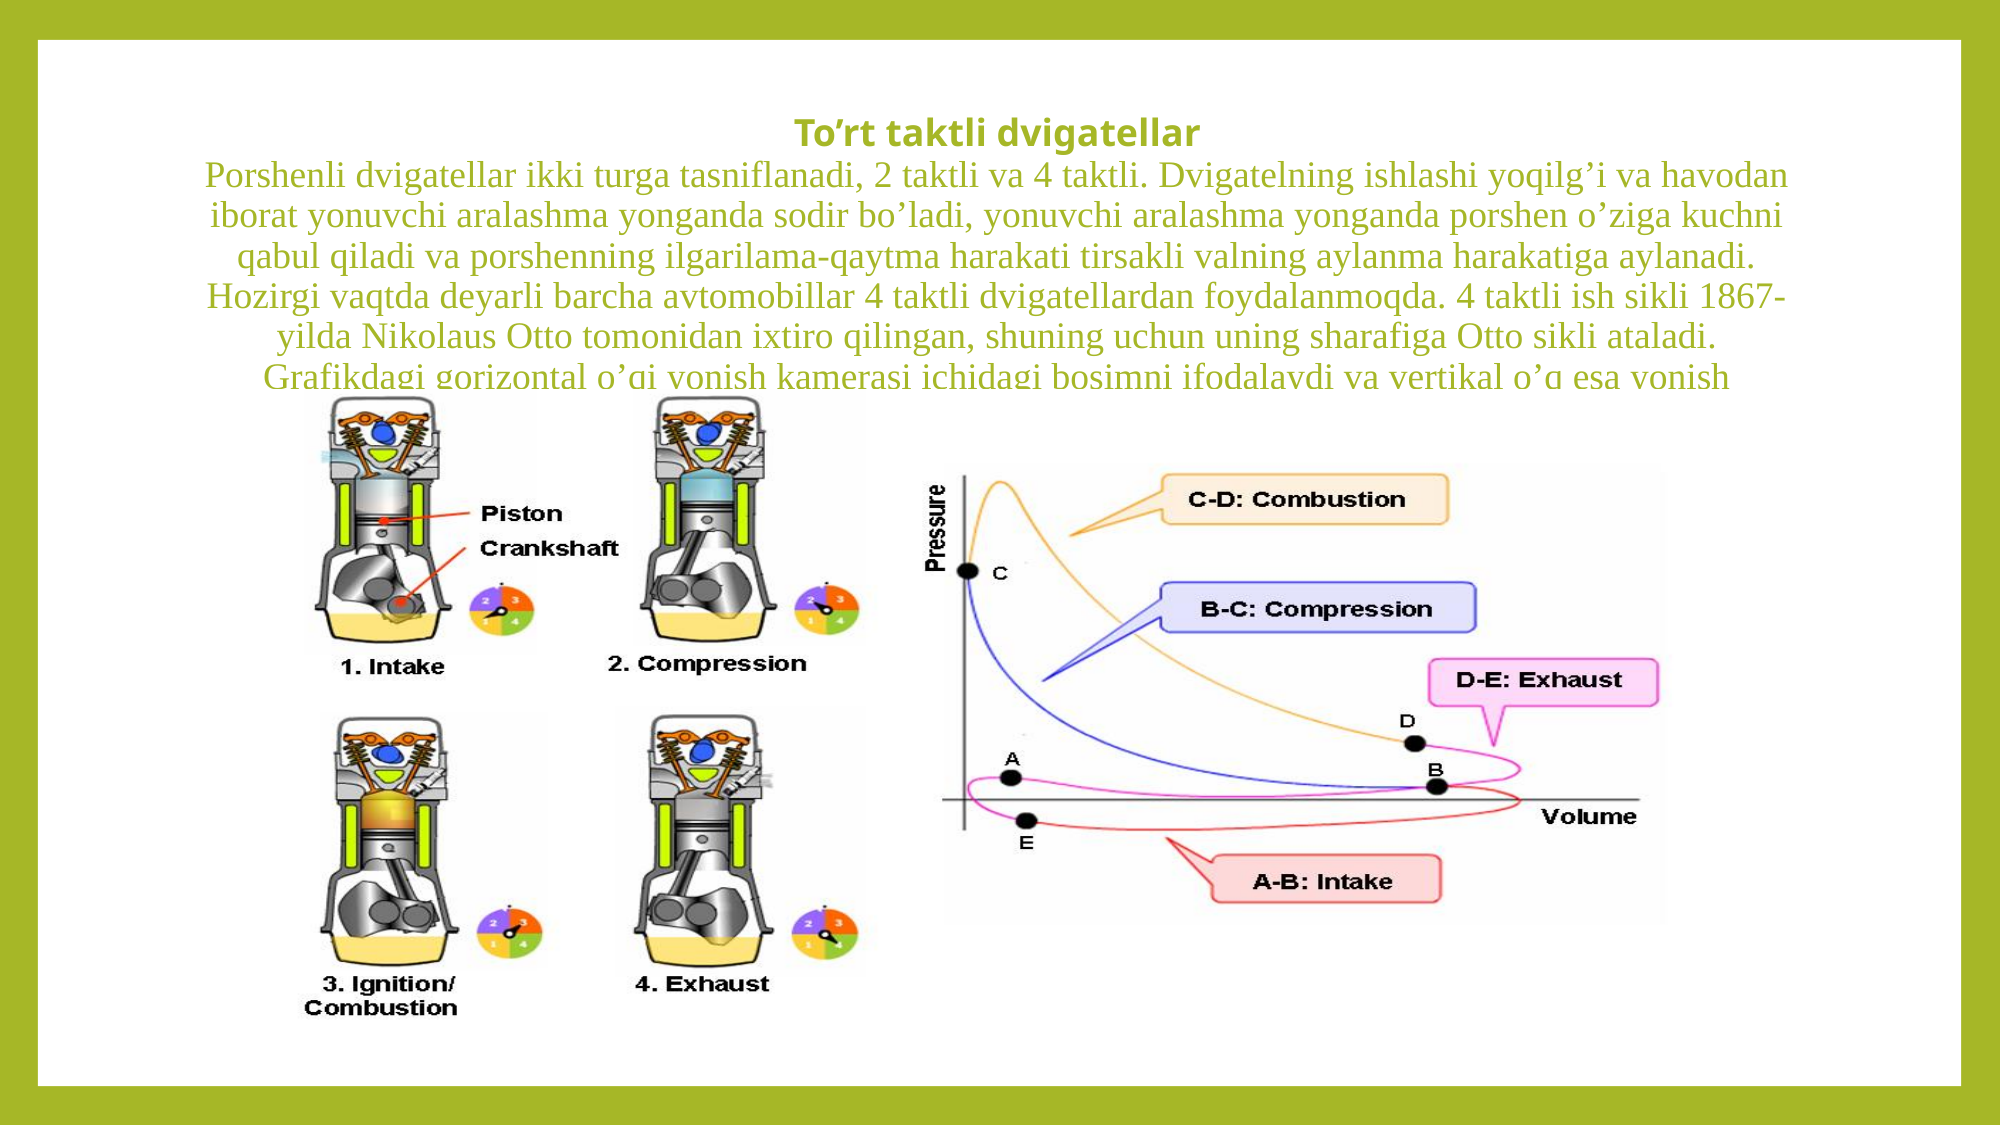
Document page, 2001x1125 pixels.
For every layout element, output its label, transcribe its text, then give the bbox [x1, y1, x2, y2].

picture [264, 389, 1740, 1038]
title To’rt taktli dvigatellar Porshenli dvigatellar ikki turga tasniflanadi, 2 taktli va 4 taktli. Dvigatelning ishlashi yoqilg’i va havodan iborat yonuvchi aralashma yonganda sodir bo’ladi, yonuvchi aralashma yonganda porshen o’ziga kuchni qabul qiladi va porshenning ilgarilama-qaytma harakati tirsakli valning aylanma harakatiga aylanadi. Hozirgi vaqtda deyarli barcha avtomobillar 4 taktli dvigatellardan foydalanmoqda. 4 taktli ish sikli 1867-yilda Nikolaus Otto tomonidan ixtiro qilingan, shuning uchun uning sharafiga Otto sikli ataladi. Grafikdagi gorizontal o’qi yonish kamerasi ichidagi bosimni ifodalaydi va vertikal o’q esa yonish kamerasining hajmini ifodalaydi. [187, 99, 1808, 323]
